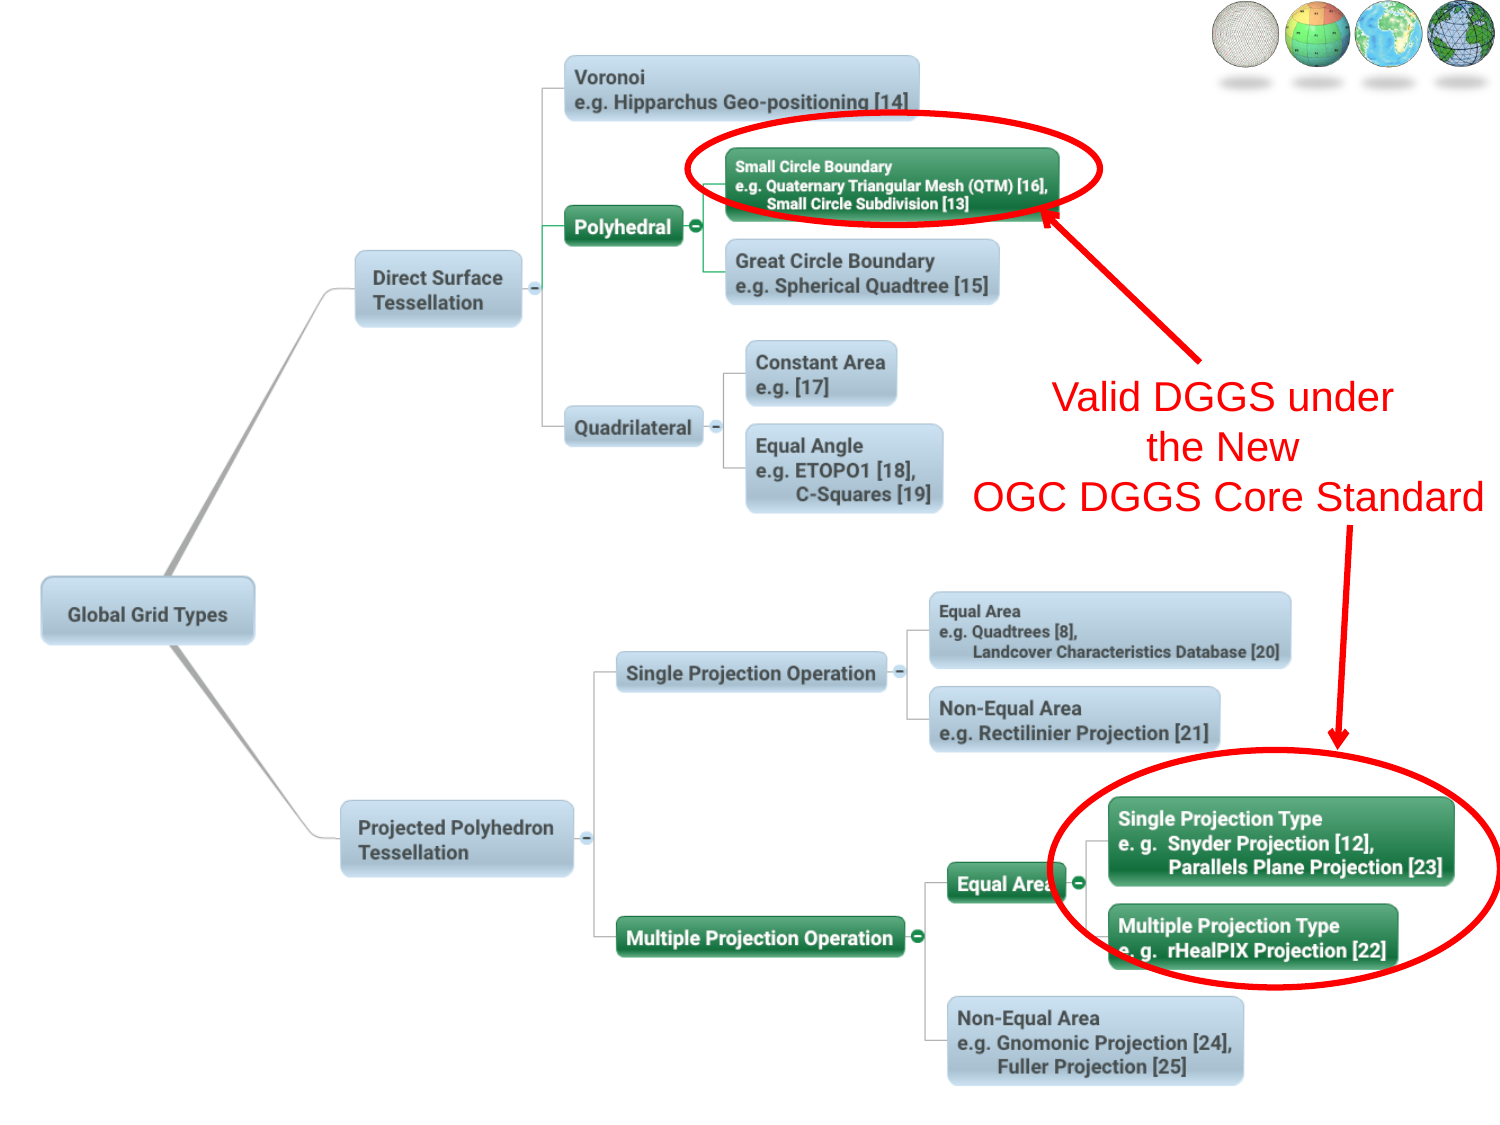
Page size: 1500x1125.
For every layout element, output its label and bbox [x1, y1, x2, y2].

picture [0, 0, 1500, 1125]
text_box [687, 112, 1500, 988]
